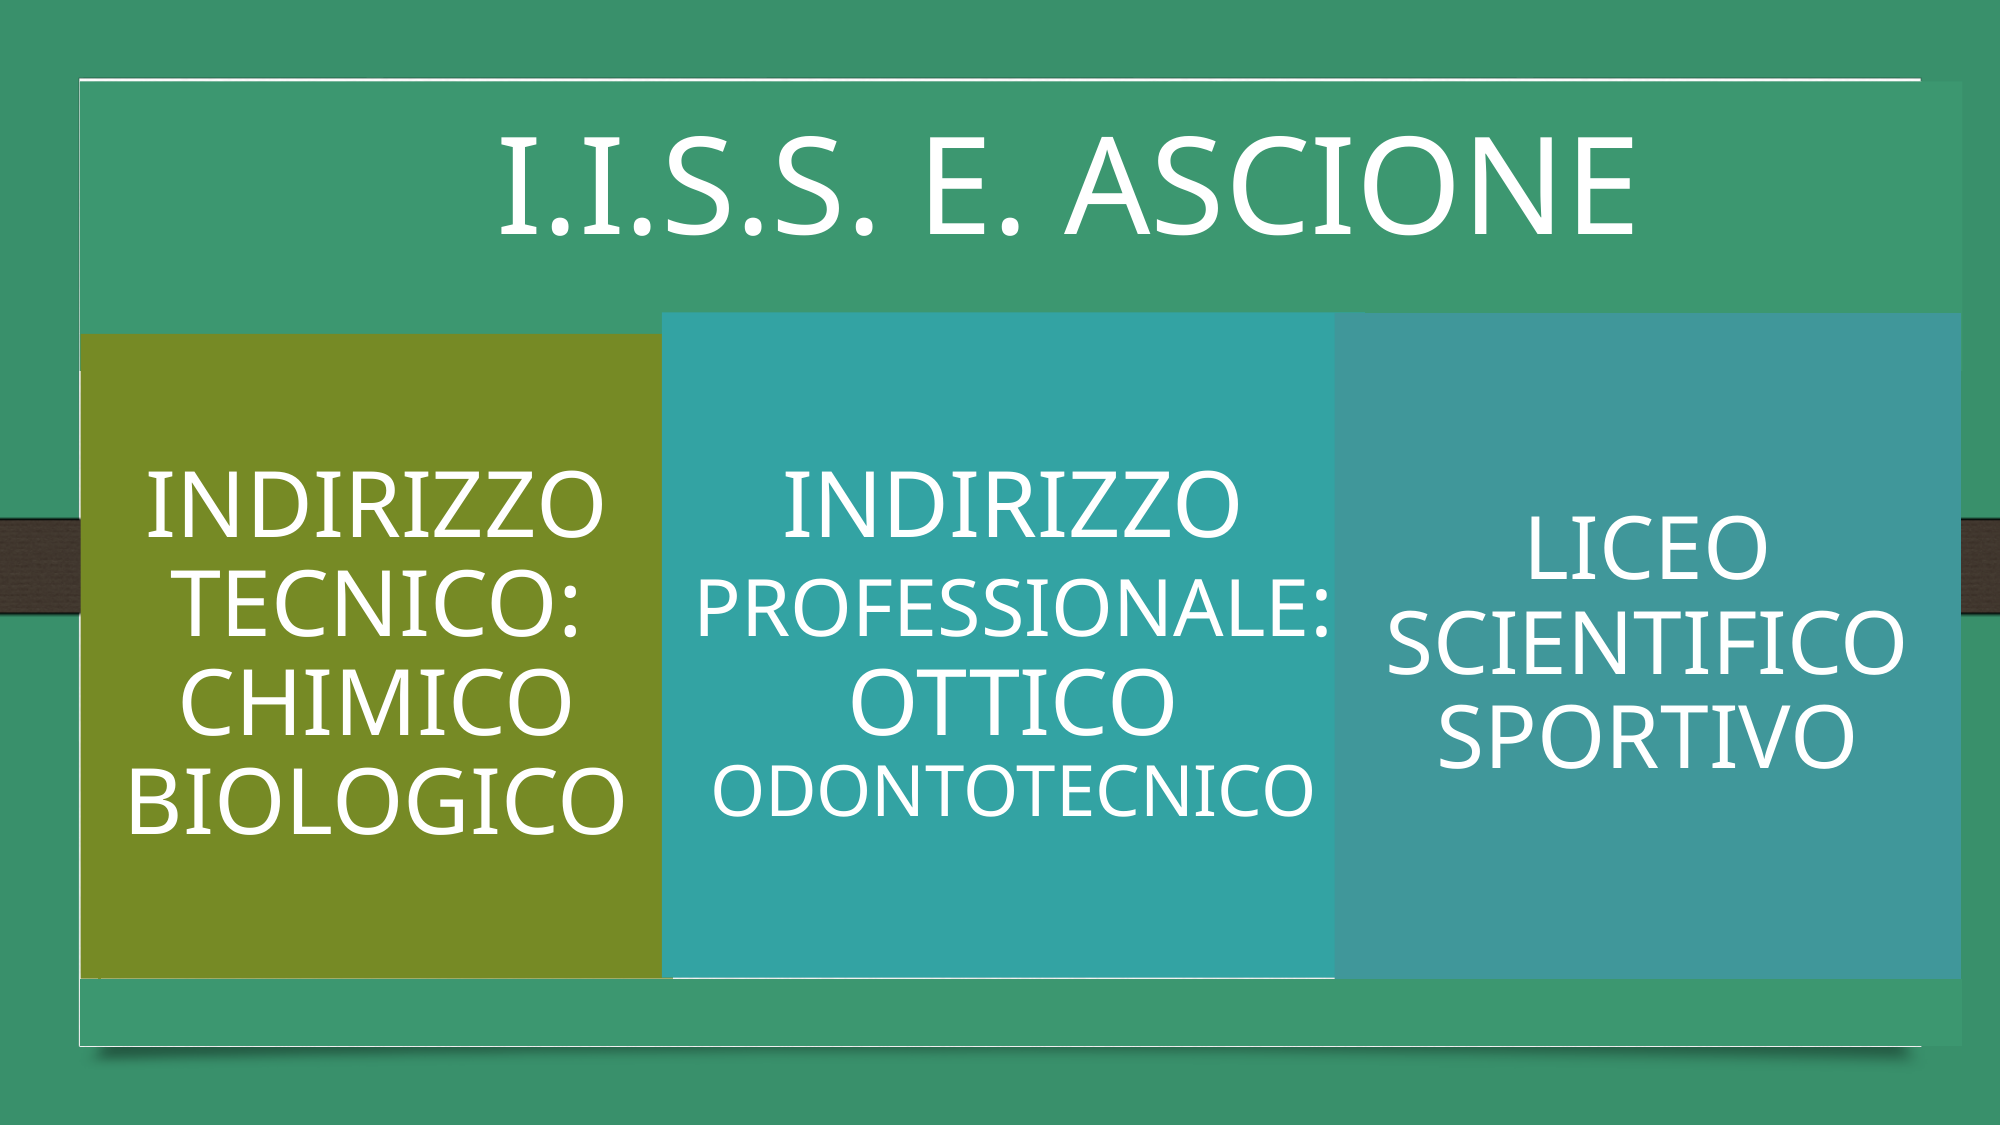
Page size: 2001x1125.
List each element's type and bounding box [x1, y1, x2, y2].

text_box [1966, 512, 2000, 622]
text_box [0, 512, 74, 622]
text_box [0, 0, 2000, 510]
text_box [0, 632, 2000, 1125]
text_box [79, 81, 1963, 1047]
